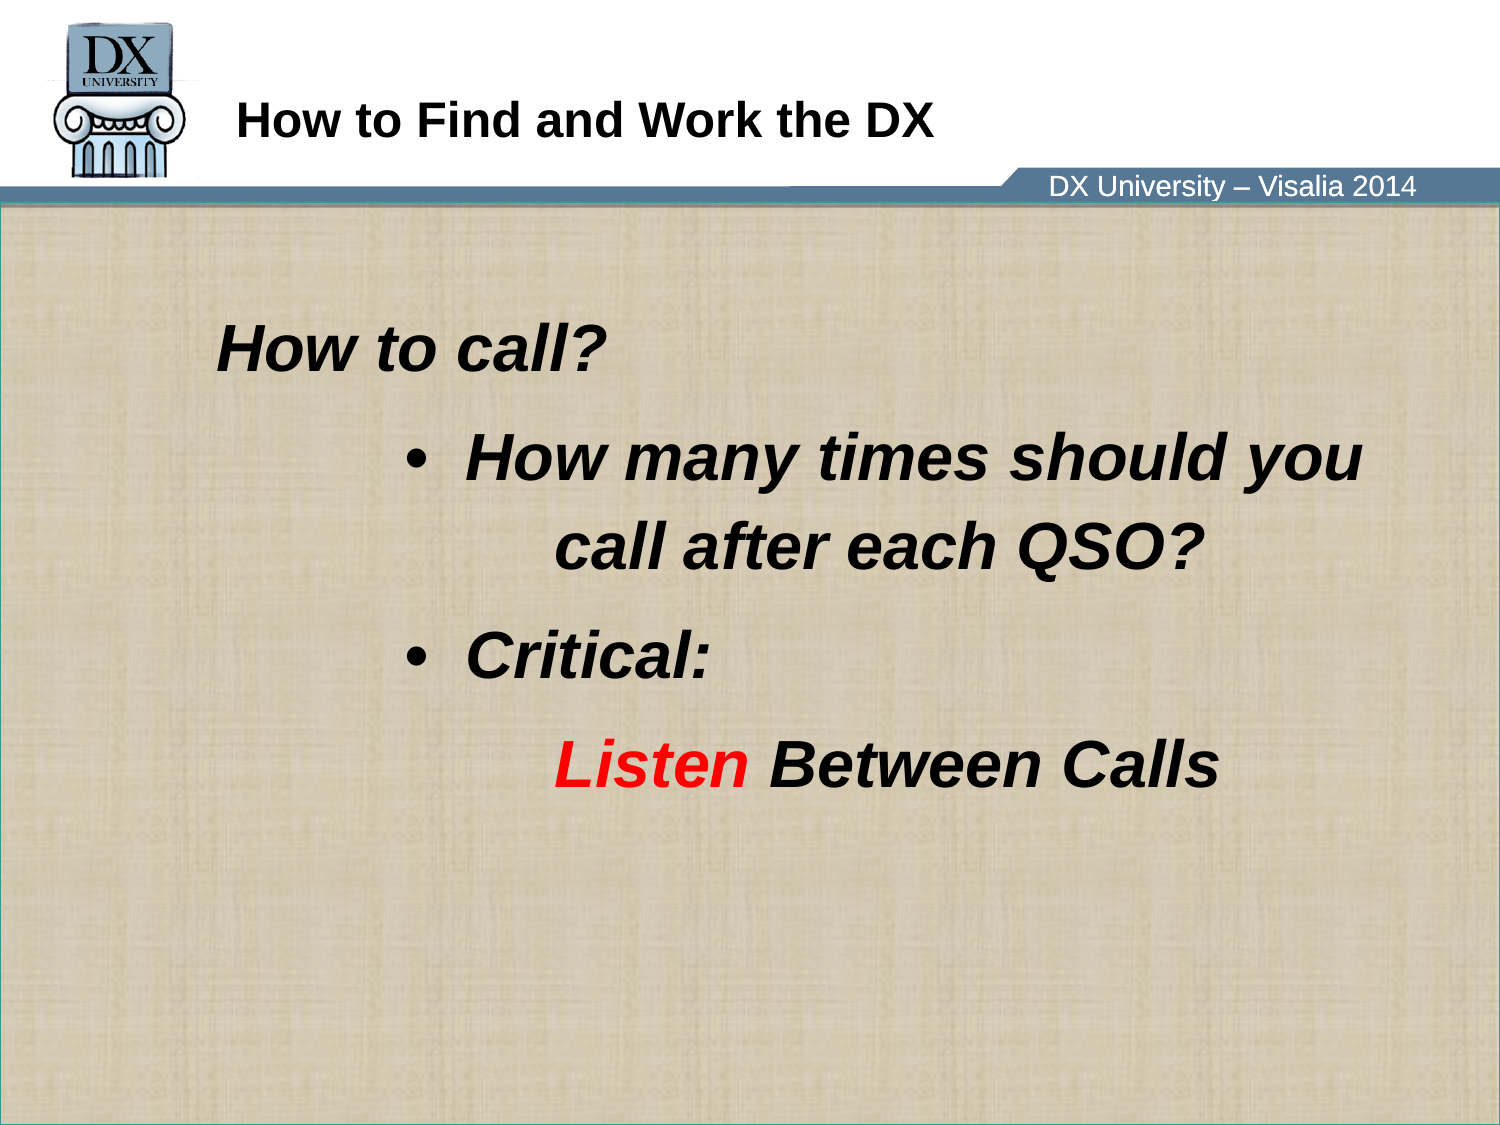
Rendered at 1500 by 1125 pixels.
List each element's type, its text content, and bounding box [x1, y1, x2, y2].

list How to call? • How many times should you call after each QSO? • Critical: Listen Between Calls [202, 303, 1500, 858]
picture [34, 20, 206, 183]
title How to Find and Work the DX [222, 32, 1343, 156]
